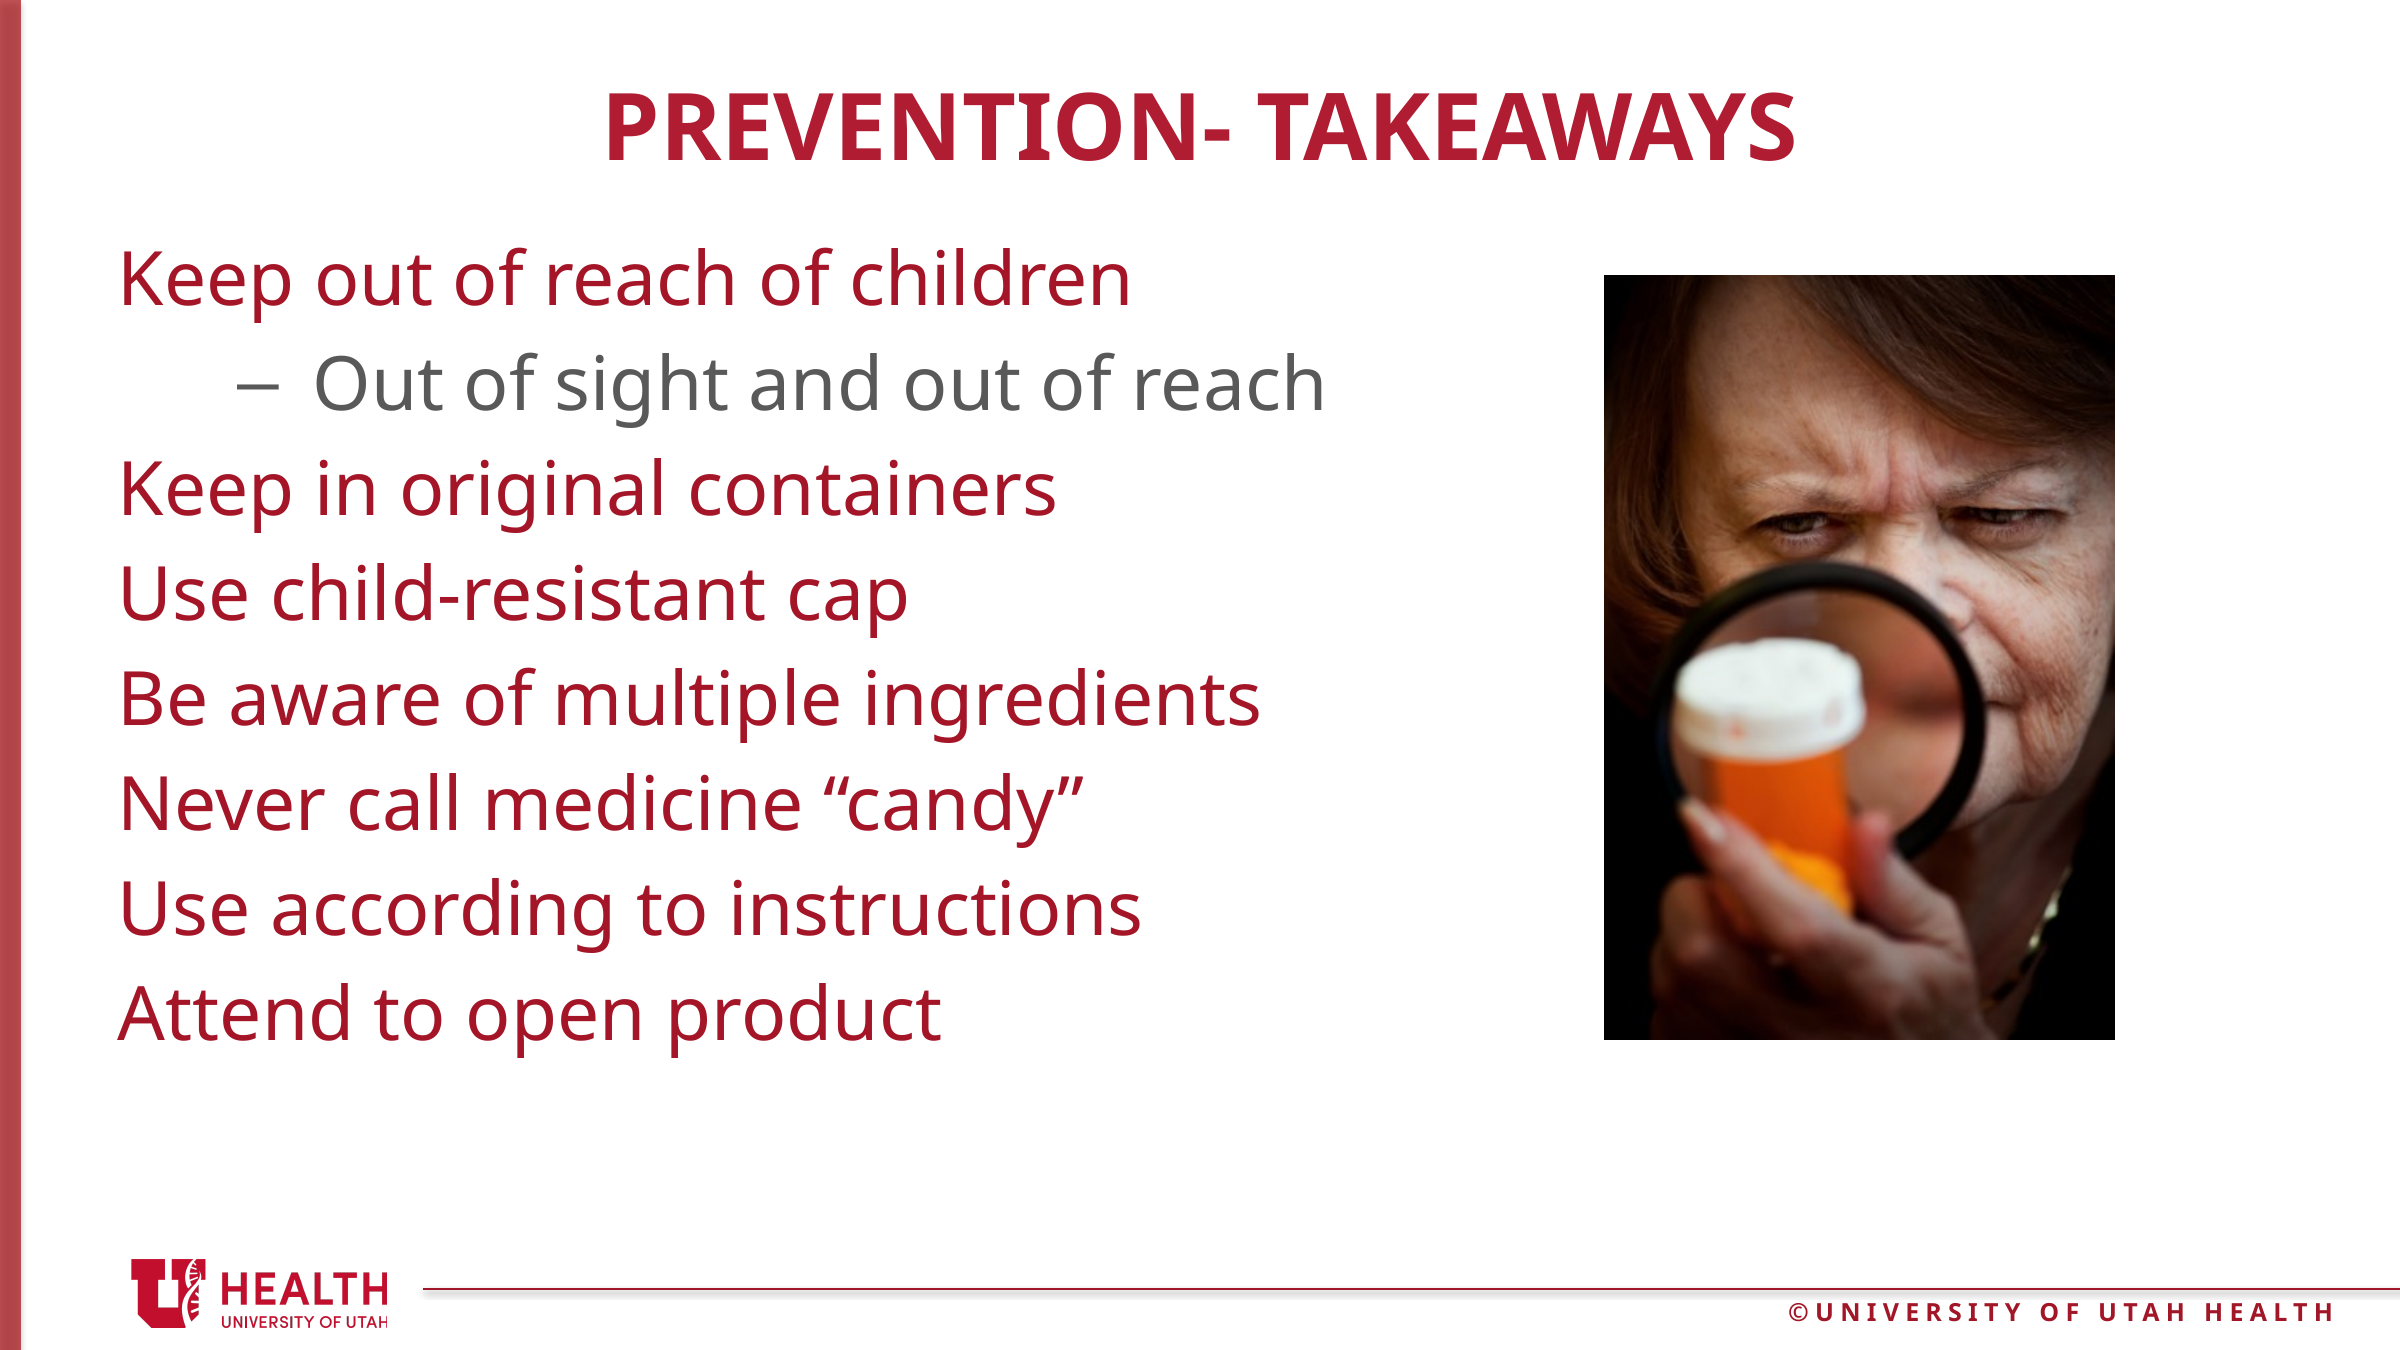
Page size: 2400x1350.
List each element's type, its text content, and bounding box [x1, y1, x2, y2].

picture [1604, 275, 2115, 1041]
title Prevention- Takeaways [0, 59, 2400, 168]
list Keep out of reach of children Out of sight and out of reach Keep in original containers Use child-resistant cap Be aware of multiple ingredients Never call medicine “candy” Use according to instructions Attend to open product [103, 222, 1535, 1093]
